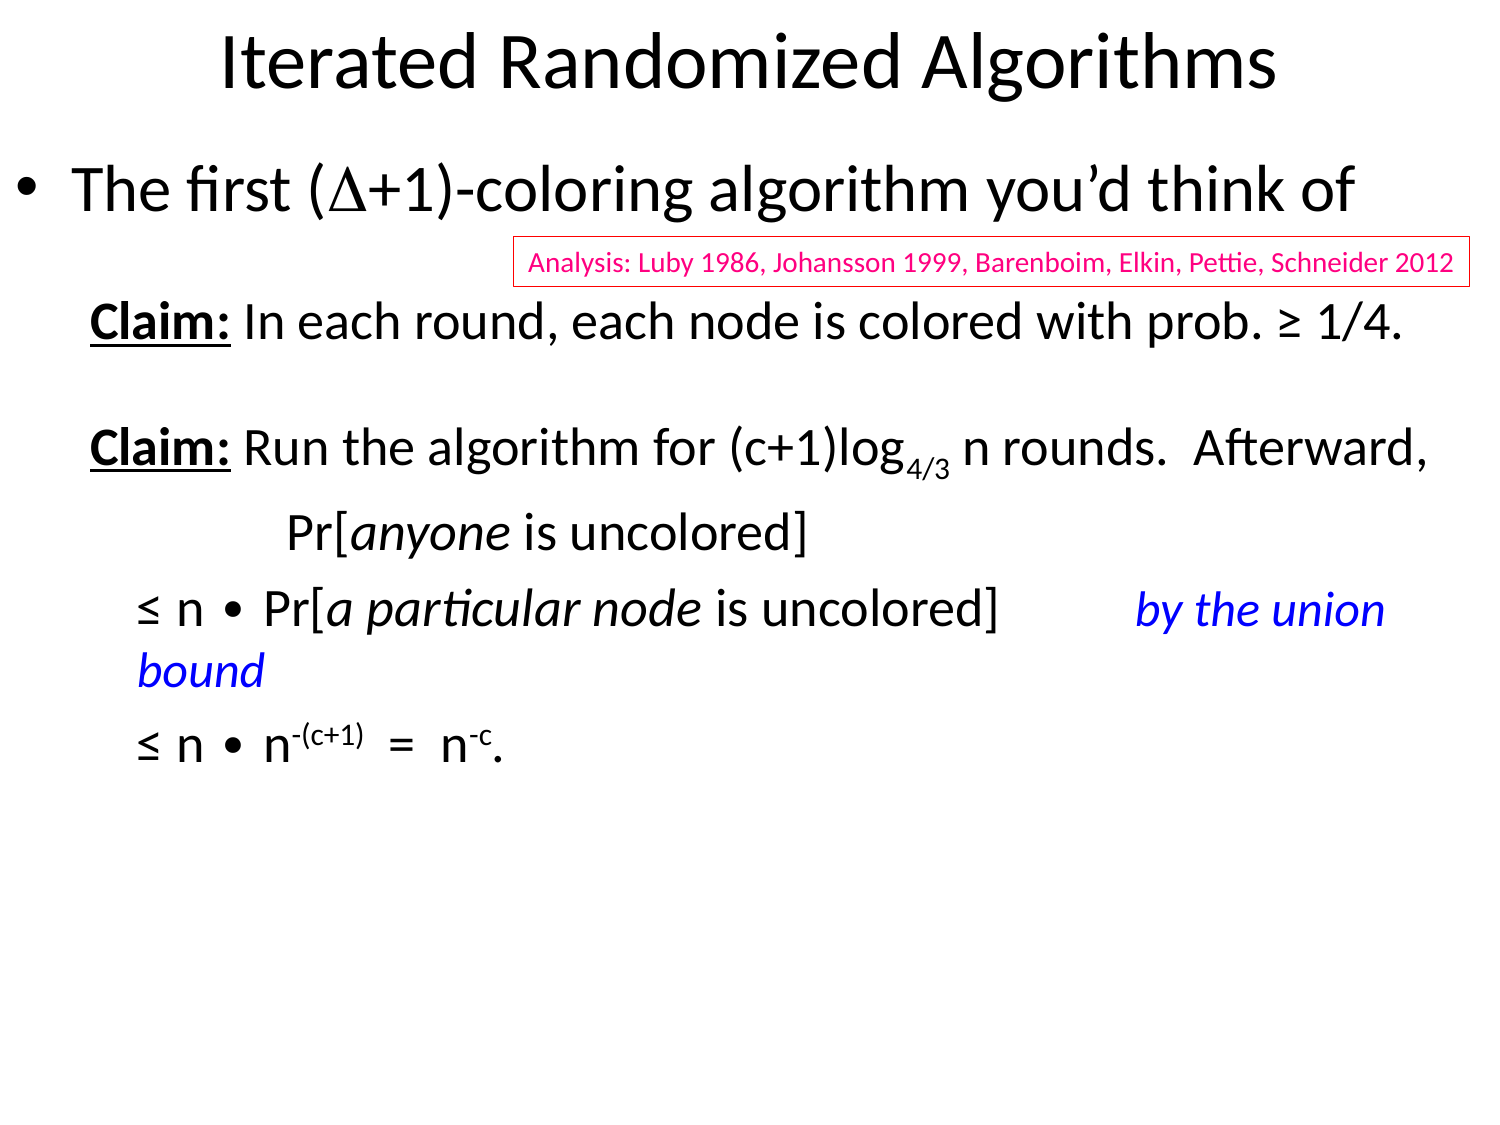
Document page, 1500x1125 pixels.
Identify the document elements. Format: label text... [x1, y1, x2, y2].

text_box Analysis: Luby 1986, Johansson 1999, Barenboim, Elkin, Pettie, Schneider 2012 [513, 236, 1470, 287]
title Iterated Randomized Algorithms [75, 0, 1425, 113]
list The first (D+1)-coloring algorithm you’d think of Claim: In each round, each node is colored with prob. ≥ 1/4. Claim: Run the algorithm for (c+1)log4/3 n rounds. Afterward, Pr[anyone is uncolored] ≤ n ∙ Pr[a particular node is uncolored] by the union bound ≤ n ∙ n-(c+1) = n-c. [0, 137, 1500, 1100]
